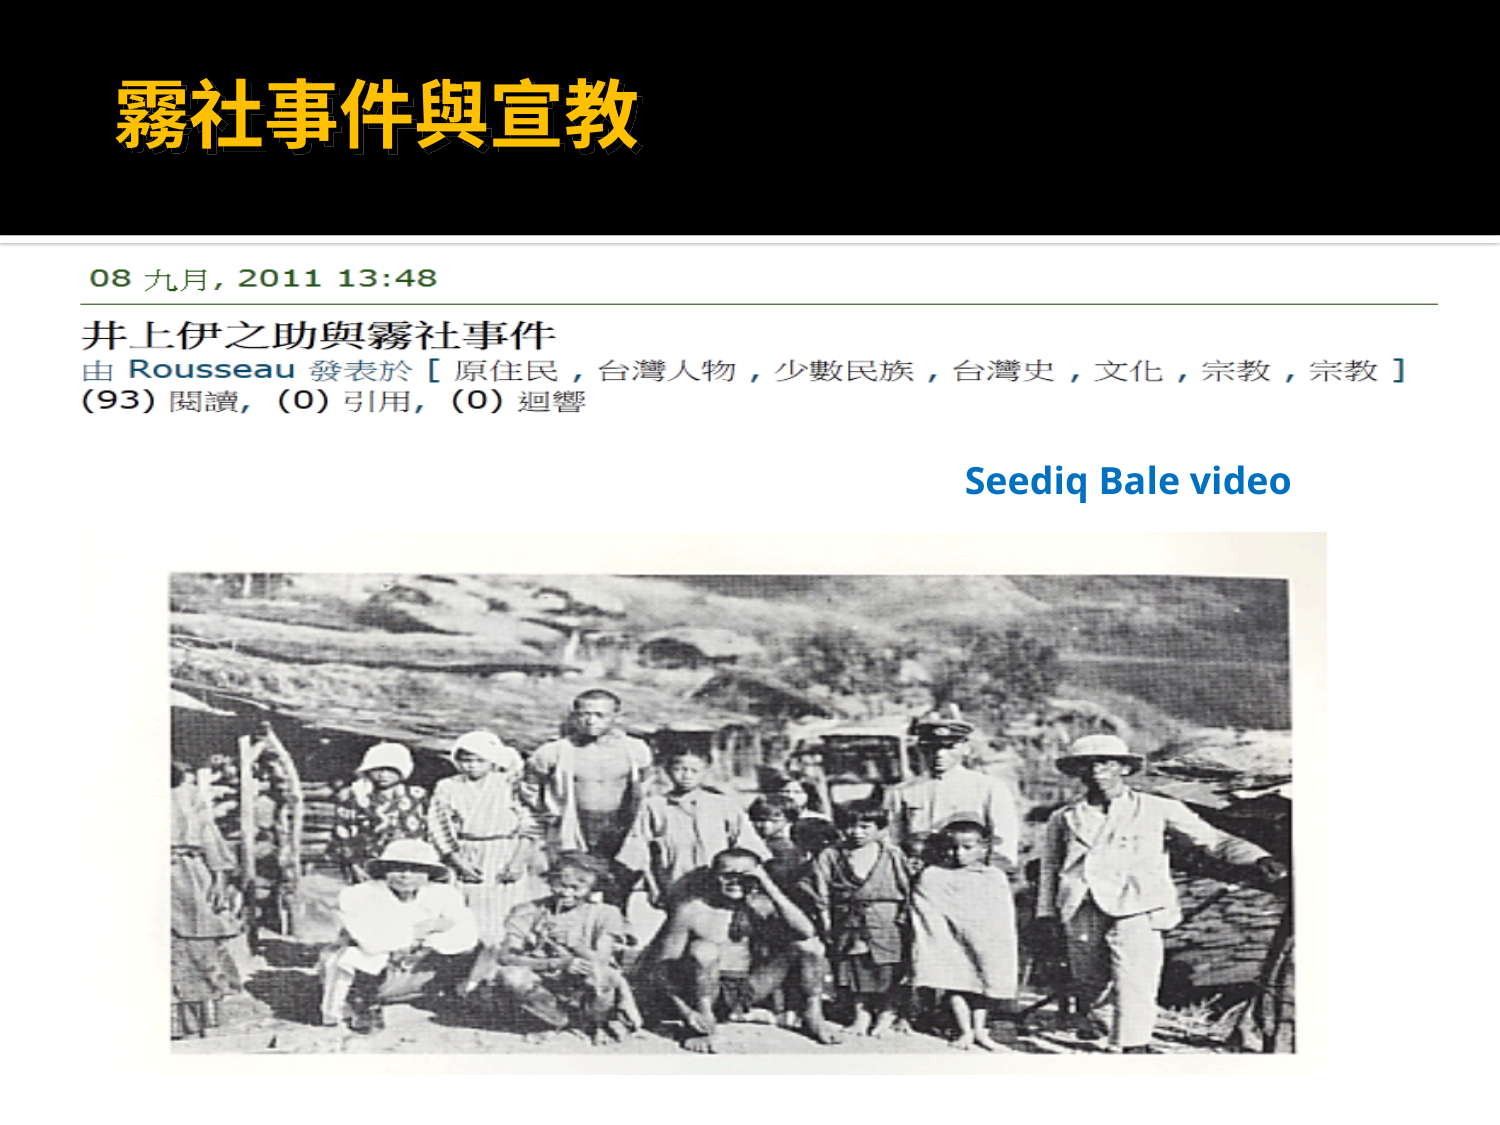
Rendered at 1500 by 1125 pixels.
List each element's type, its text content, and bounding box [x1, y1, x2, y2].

text_box 霧社事件與宣教 [99, 50, 1500, 175]
picture [62, 249, 1438, 1075]
